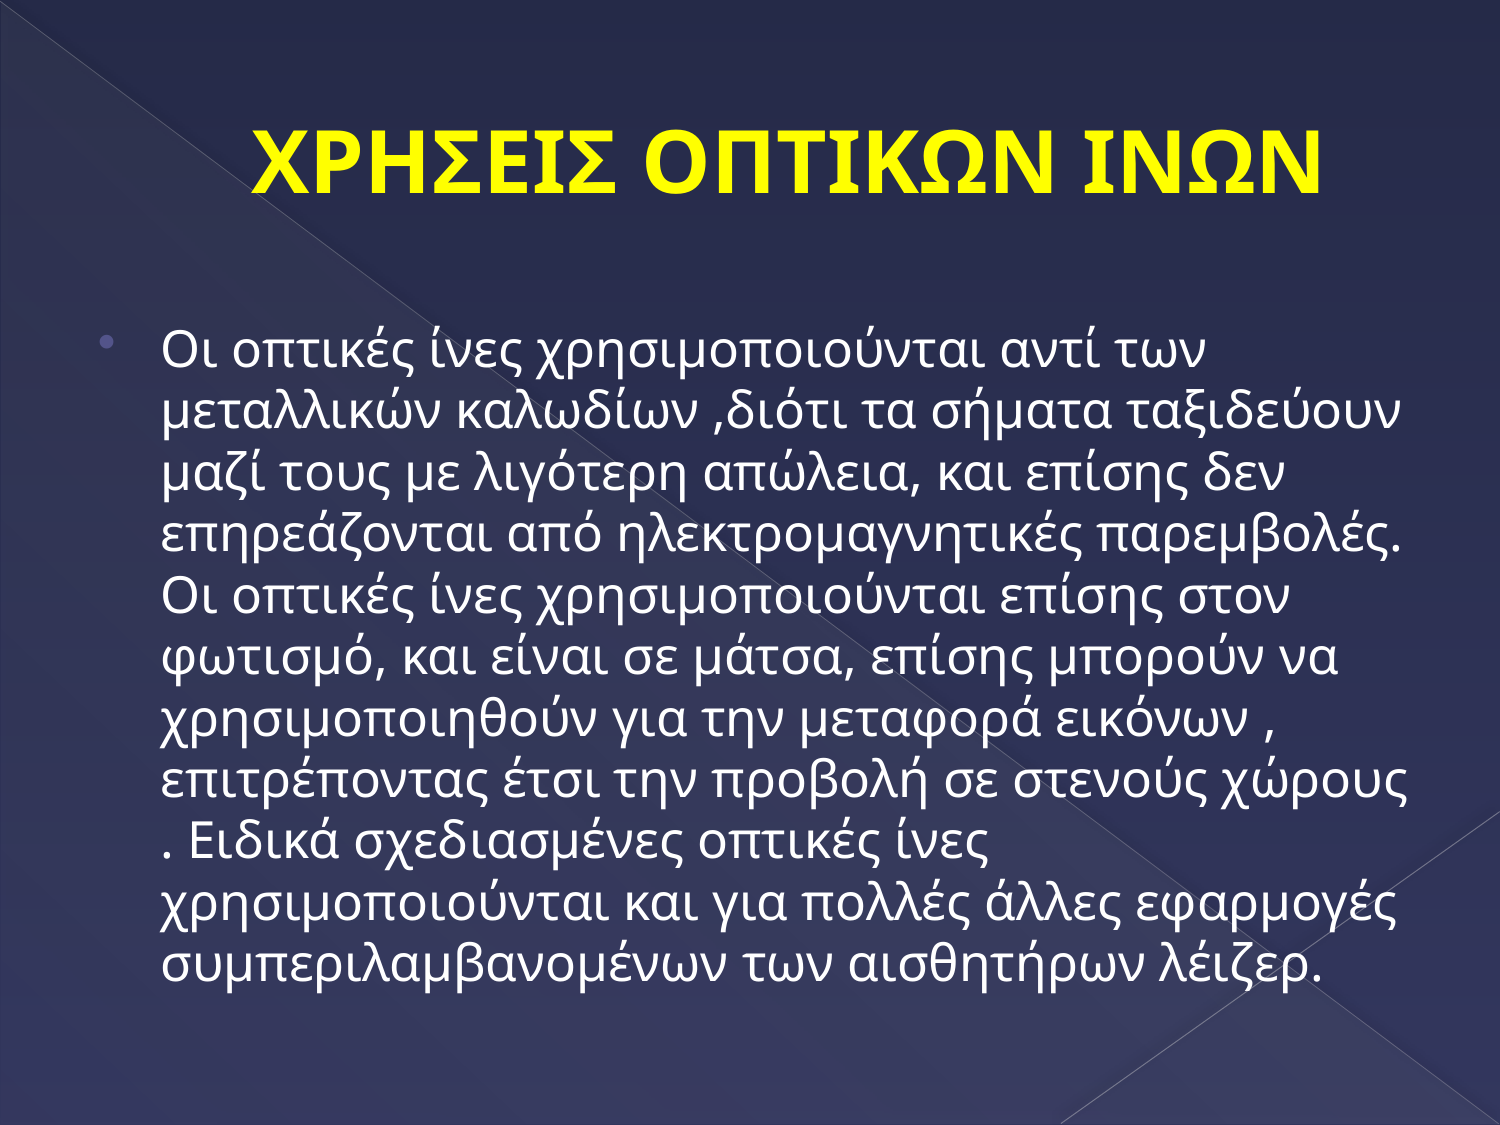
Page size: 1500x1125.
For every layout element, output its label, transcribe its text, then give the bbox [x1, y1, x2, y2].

list Οι οπτικές ίνες χρησιμοποιούνται αντί των μεταλλικών καλωδίων ,διότι τα σήματα ταξιδεύουν μαζί τους με λιγότερη απώλεια, και επίσης δεν επηρεάζονται από ηλεκτρομαγνητικές παρεμβολές. Οι οπτικές ίνες χρησιμοποιούνται επίσης στον φωτισμό, και είναι σε μάτσα, επίσης μπορούν να χρησιμοποιηθούν για την μεταφορά εικόνων , επιτρέποντας έτσι την προβολή σε στενούς χώρους . Ειδικά σχεδιασμένες οπτικές ίνες χρησιμοποιούνται και για πολλές άλλες εφαρμογές συμπεριλαμβανομένων των αισθητήρων λέιζερ. [75, 308, 1425, 1059]
title ΧΡΗΣΕΙΣ ΟΠΤΙΚΩΝ ΙΝΩΝ [75, 43, 1425, 274]
